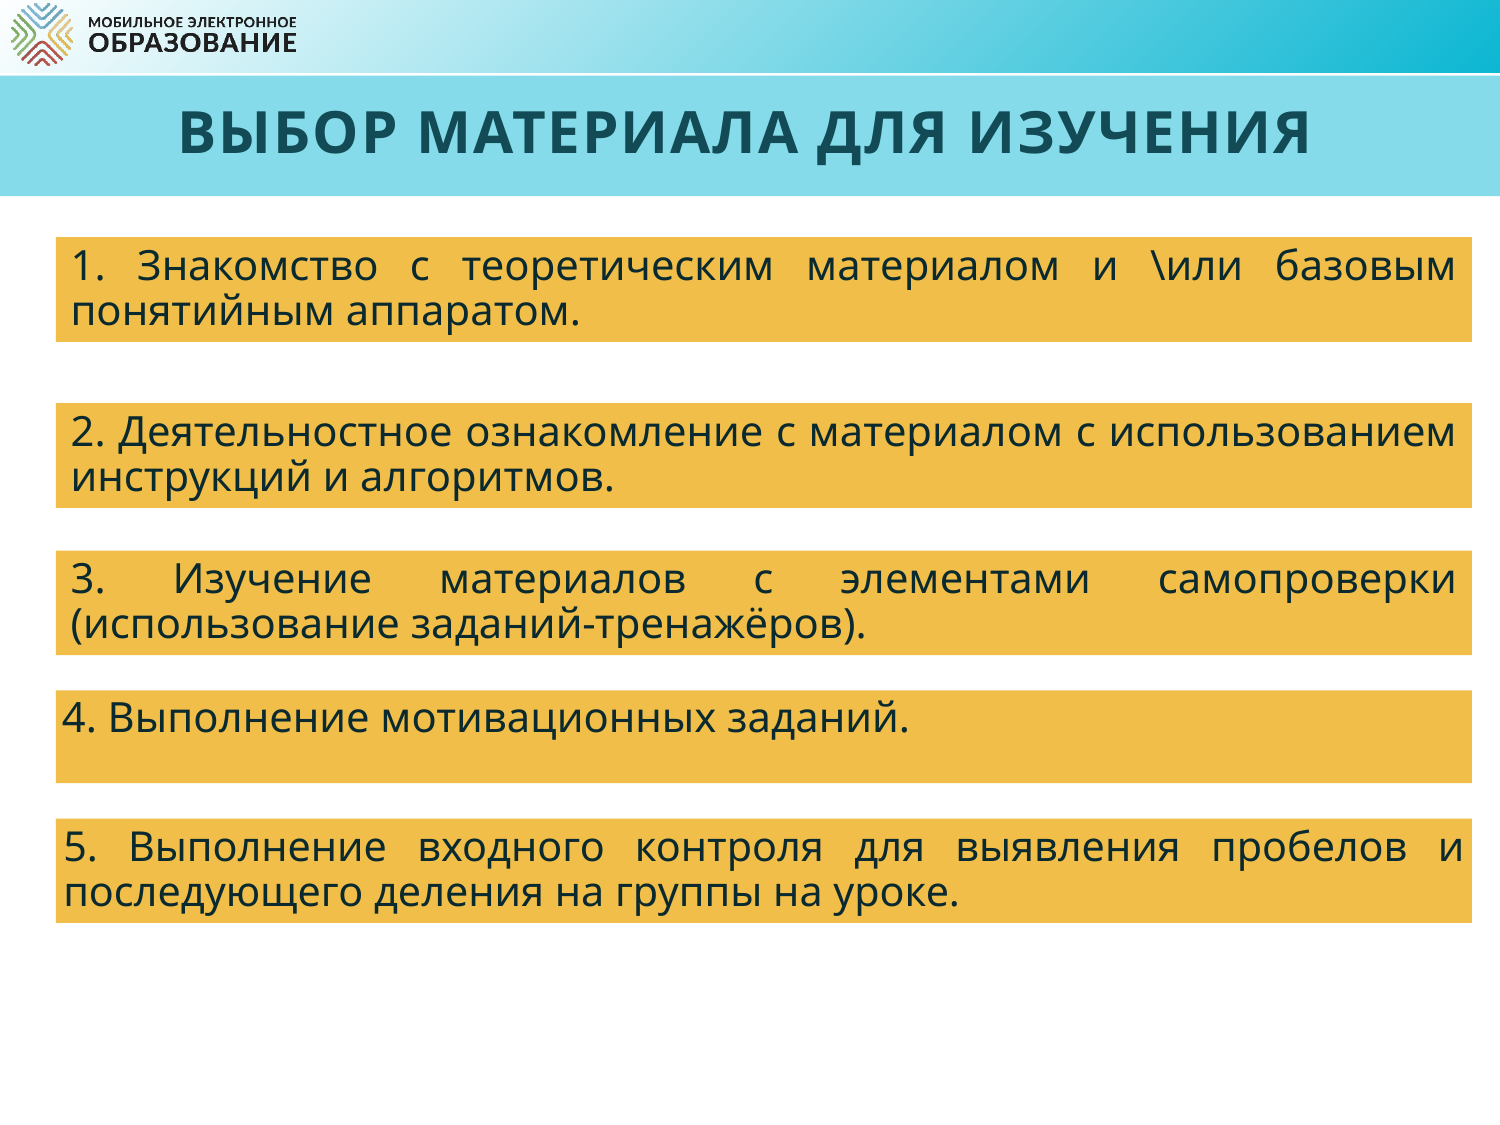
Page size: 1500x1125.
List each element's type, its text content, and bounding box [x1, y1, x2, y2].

text_box 4. Выполнение мотивационных заданий. [55, 690, 1472, 784]
picture [11, 3, 296, 66]
text_box 2. Деятельностное ознакомление с материалом с использованием инструкций и алгоритмов. [55, 403, 1472, 508]
text_box 1. Знакомство с теоретическим материалом и \или базовым понятийным аппаратом. [55, 237, 1472, 342]
list 5. Выполнение входного контроля для выявления пробелов и последующего деления на группы на уроке. [55, 818, 1472, 923]
title Выбор материала для изучения [64, 78, 1428, 197]
text_box 3. Изучение материалов с элементами самопроверки (использование заданий-тренажёров). [55, 550, 1472, 656]
